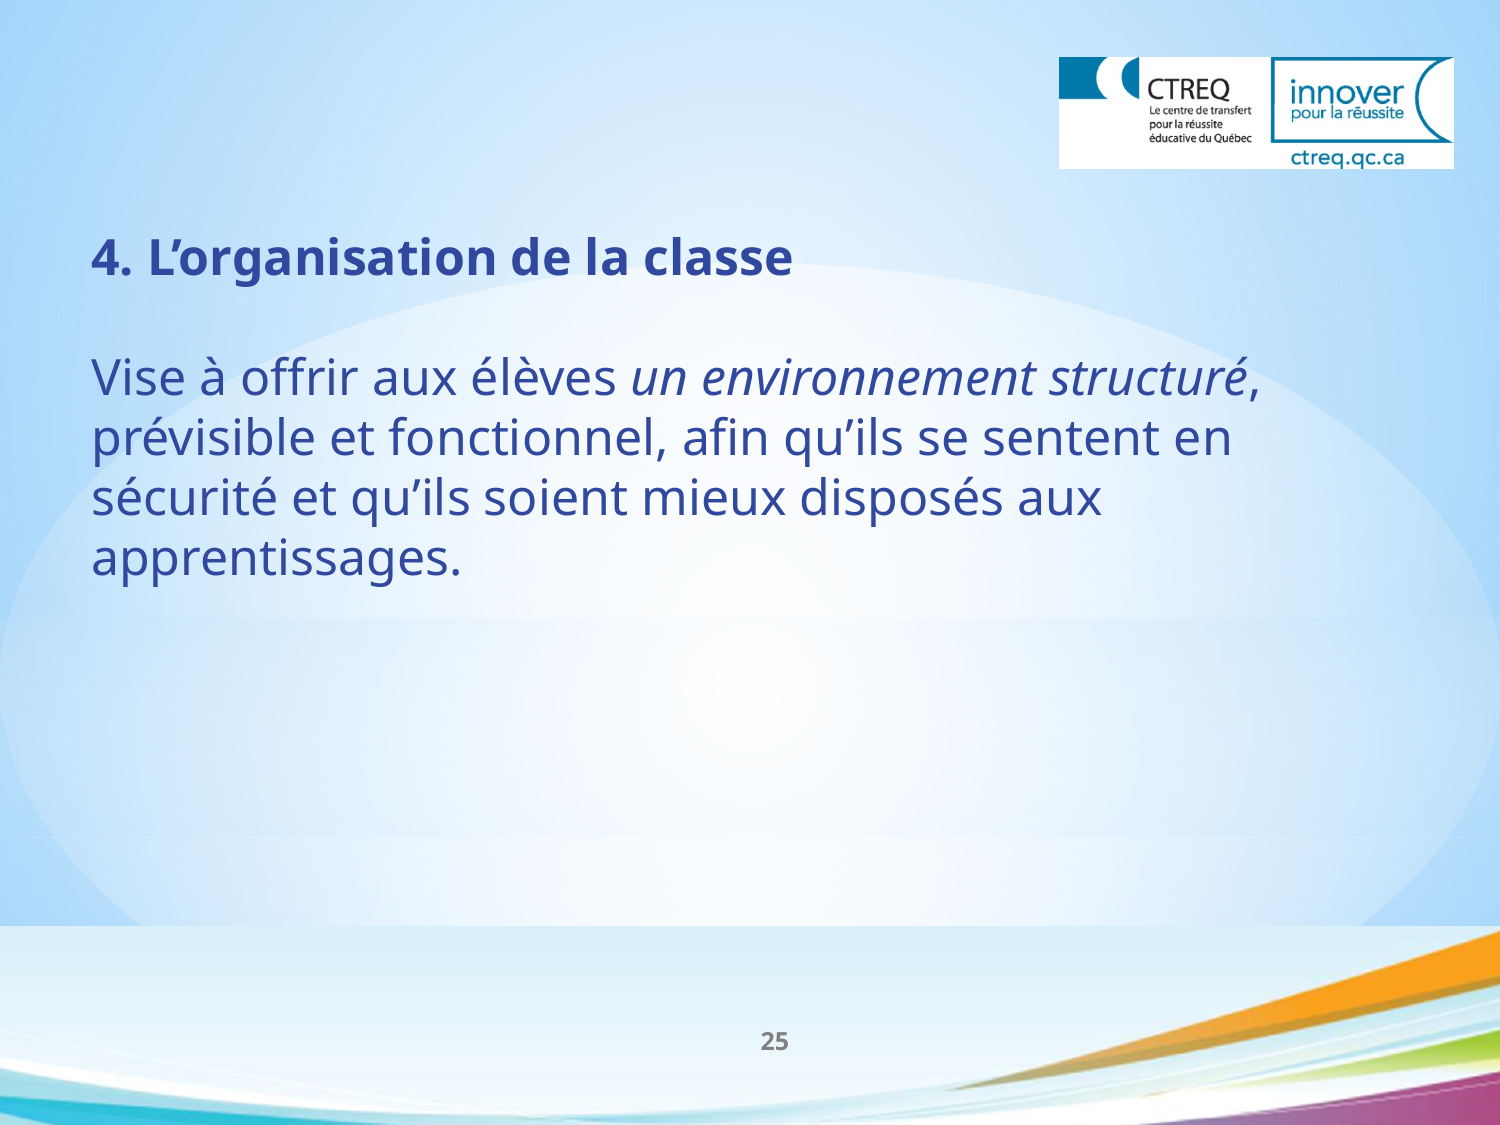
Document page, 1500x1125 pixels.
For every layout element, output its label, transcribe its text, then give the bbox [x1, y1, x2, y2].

text_box 4. L’organisation de la classe Vise à offrir aux élèves un environnement structuré, prévisible et fonctionnel, afin qu’ils se sentent en sécurité et qu’ils soient mieux disposés aux apprentissages. [76, 217, 1396, 773]
slide_number 25 [624, 1012, 925, 1073]
picture [1059, 57, 1454, 169]
picture [1274, 61, 1438, 139]
picture [1, 926, 1500, 1125]
